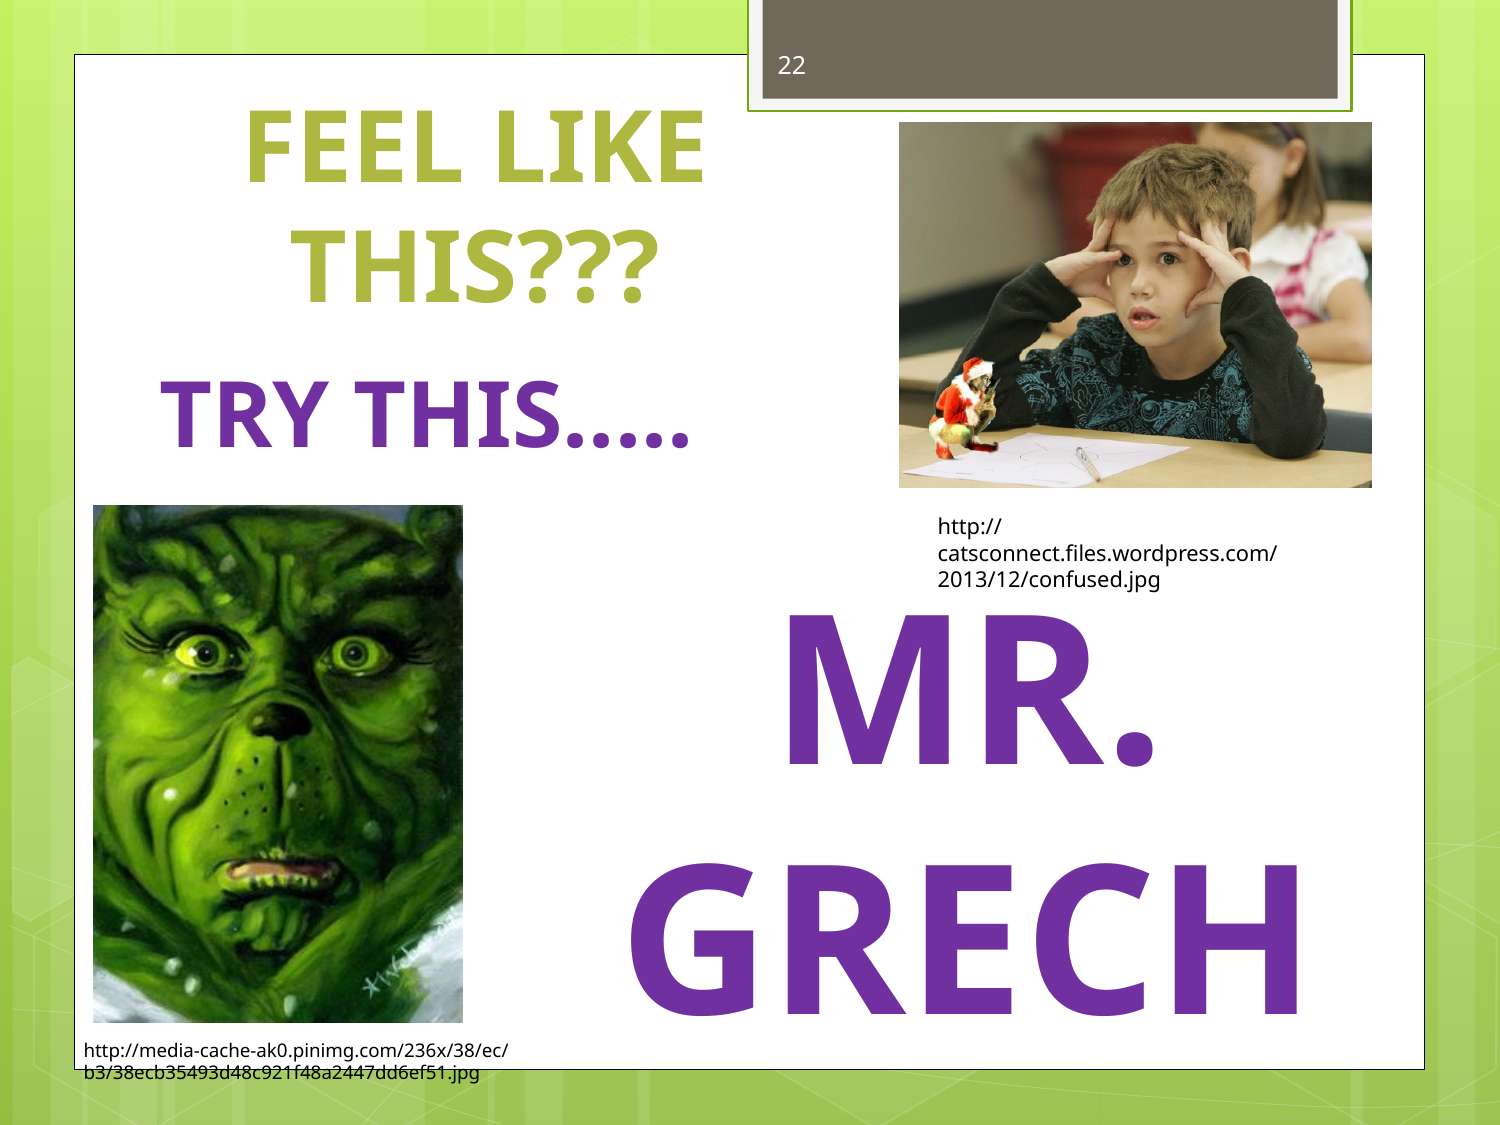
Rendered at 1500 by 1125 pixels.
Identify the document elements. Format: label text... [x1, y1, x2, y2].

text_box feel like this??? [68, 74, 882, 330]
text_box Mr. grech [497, 549, 1438, 1064]
text_box http://catsconnect.files.wordpress.com/2013/12/confused.jpg [922, 505, 1348, 599]
picture [93, 505, 463, 1024]
text_box http://media-cache-ak0.pinimg.com/236x/38/ec/b3/38ecb35493d48c921f48a2447dd6ef51.jpg [68, 1031, 819, 1091]
slide_number 22 [762, 36, 982, 97]
picture [898, 121, 1372, 488]
text_box Try this..... [144, 348, 710, 474]
